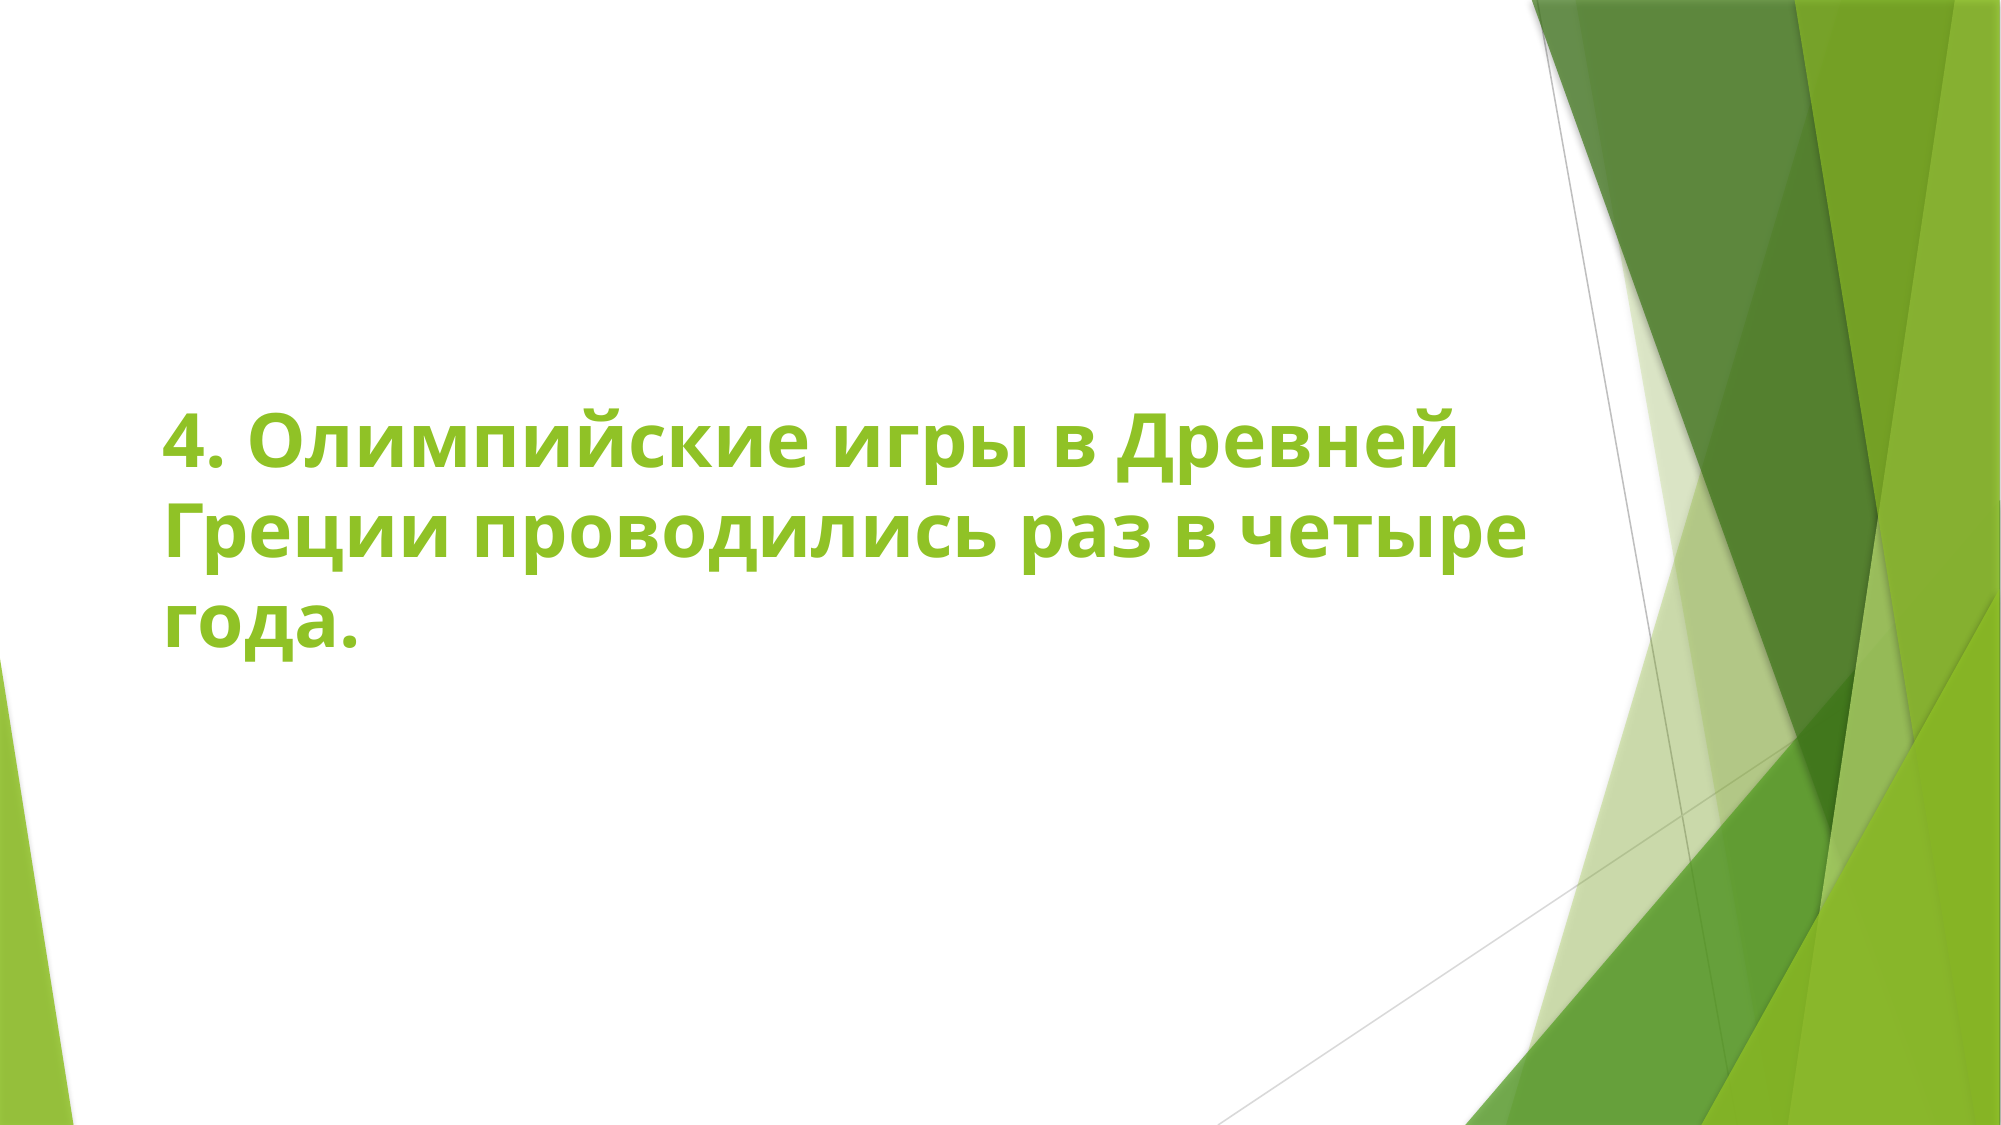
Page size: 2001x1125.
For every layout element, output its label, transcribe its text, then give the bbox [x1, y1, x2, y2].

title 4. Олимпийские игры в Древней Греции проводились раз в четыре года. [147, 385, 1559, 602]
